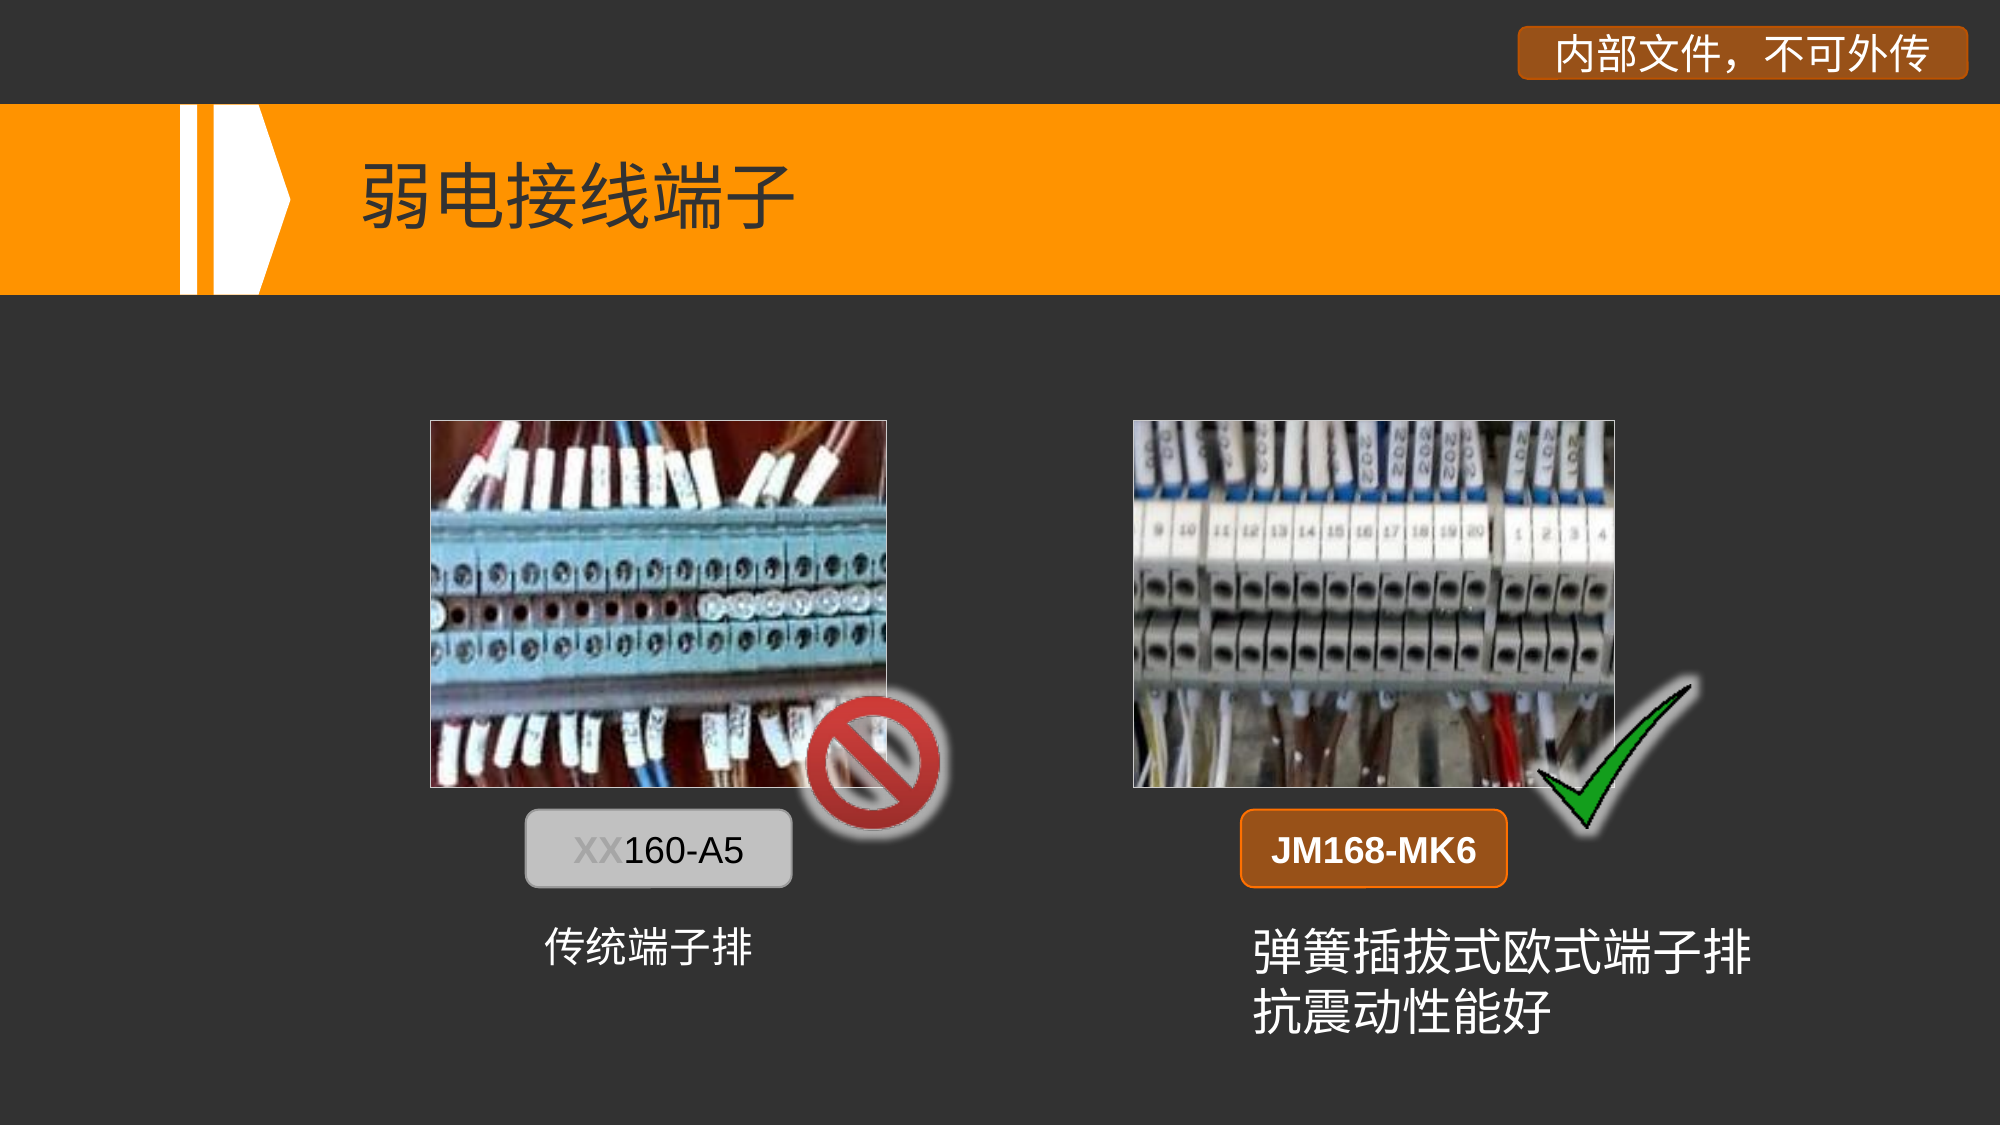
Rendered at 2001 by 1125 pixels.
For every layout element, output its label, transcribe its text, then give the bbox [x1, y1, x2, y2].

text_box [785, 810, 793, 849]
text_box 传统端子排 [529, 912, 985, 1089]
text_box 弹簧插拔式欧式端子排 抗震动性能好 [1237, 912, 1828, 1089]
text_box XX160-A5 [524, 808, 793, 889]
picture [430, 420, 951, 837]
title 弱电接线端子 [344, 104, 1863, 295]
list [1133, 420, 1615, 788]
text_box JM168-MK6 [1239, 808, 1508, 889]
picture [1536, 684, 1693, 829]
